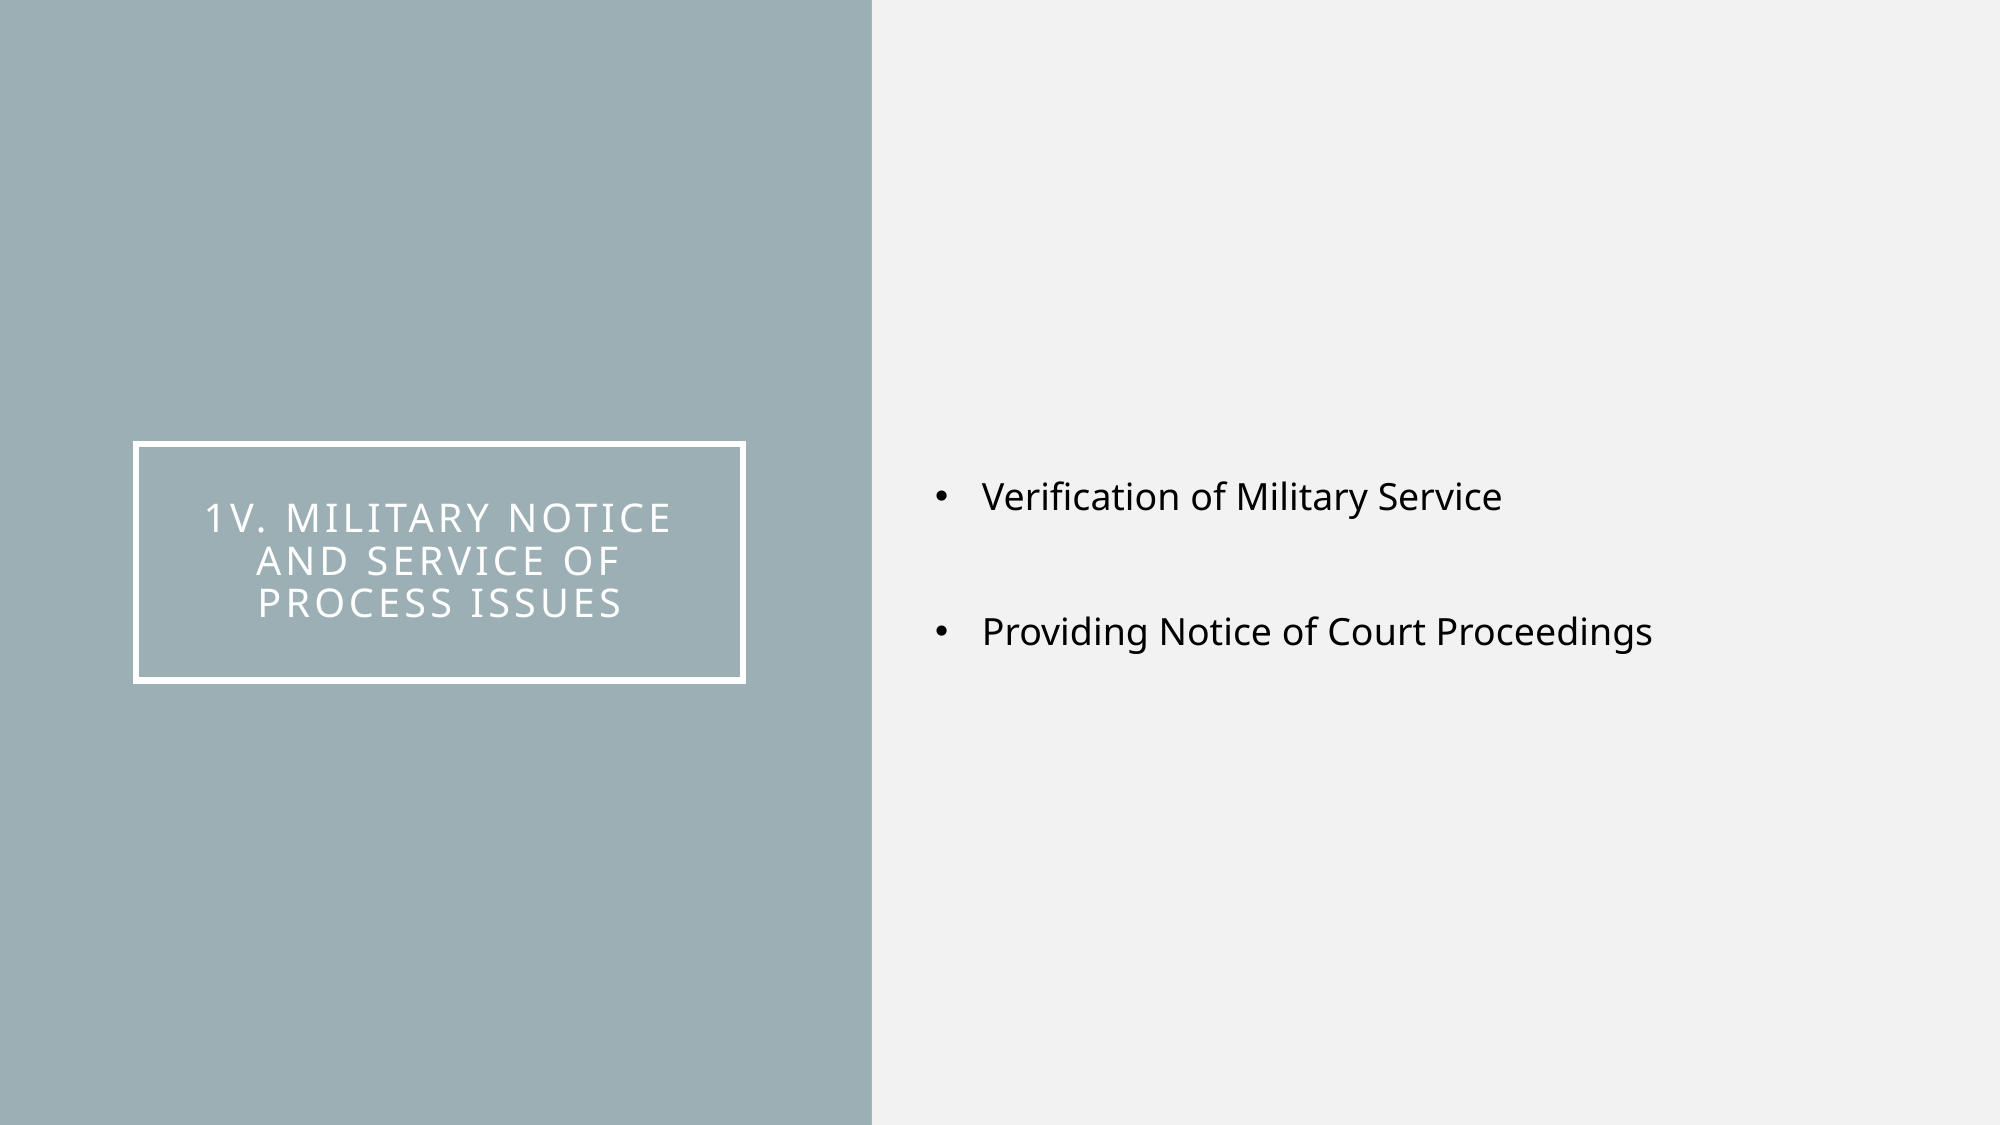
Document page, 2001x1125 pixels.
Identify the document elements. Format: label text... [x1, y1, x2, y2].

text_box [871, 0, 2000, 1125]
text_box Verification of Military Service Providing Notice of Court Proceedings [920, 420, 1952, 661]
title 1v. Military notice and service of process issues [133, 441, 746, 684]
